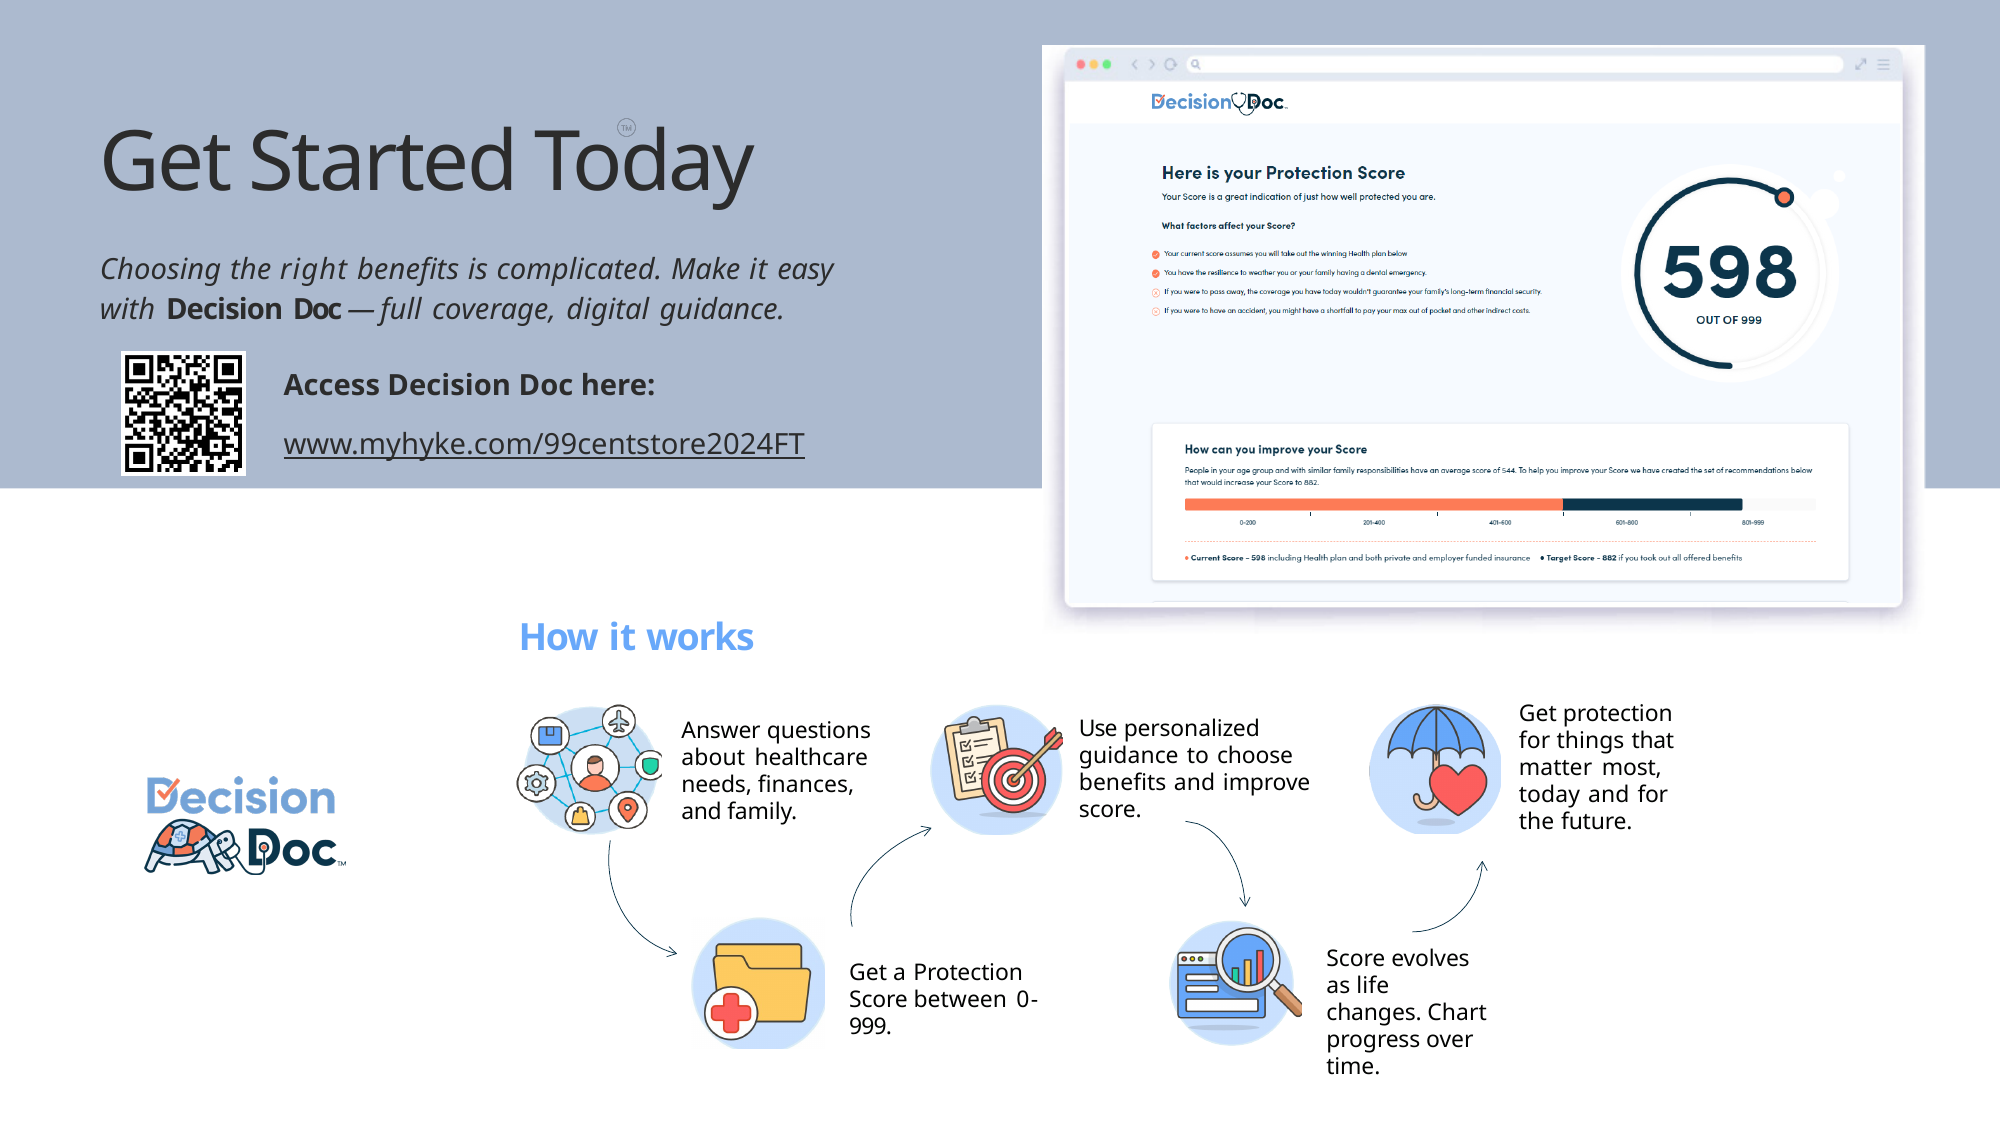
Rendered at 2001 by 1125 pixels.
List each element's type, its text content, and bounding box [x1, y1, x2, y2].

picture [121, 351, 246, 476]
picture [144, 776, 346, 875]
text_box How it works [516, 610, 869, 658]
text_box [608, 840, 677, 953]
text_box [1042, 45, 1926, 634]
picture [615, 116, 638, 139]
text_box Answer questions about healthcare needs, finances, and family. [679, 712, 691, 825]
text_box [0, 0, 2000, 489]
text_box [691, 702, 1501, 1049]
text_box Access Decision Doc here: www.myhyke.com/99centstore2024FT [281, 359, 1026, 465]
picture [1069, 84, 1900, 603]
text_box Get Started Today [98, 104, 768, 207]
picture [516, 704, 662, 835]
text_box [666, 946, 677, 957]
text_box Get protection for things that matter most, today and for the future. [1516, 695, 1693, 834]
text_box Score evolves as life changes. Chart progress over time. [1324, 1049, 1489, 1079]
text_box Choosing the right benefits is complicated. Make it easy with Decision Doc — full coverage, digital guidance. [98, 244, 843, 326]
